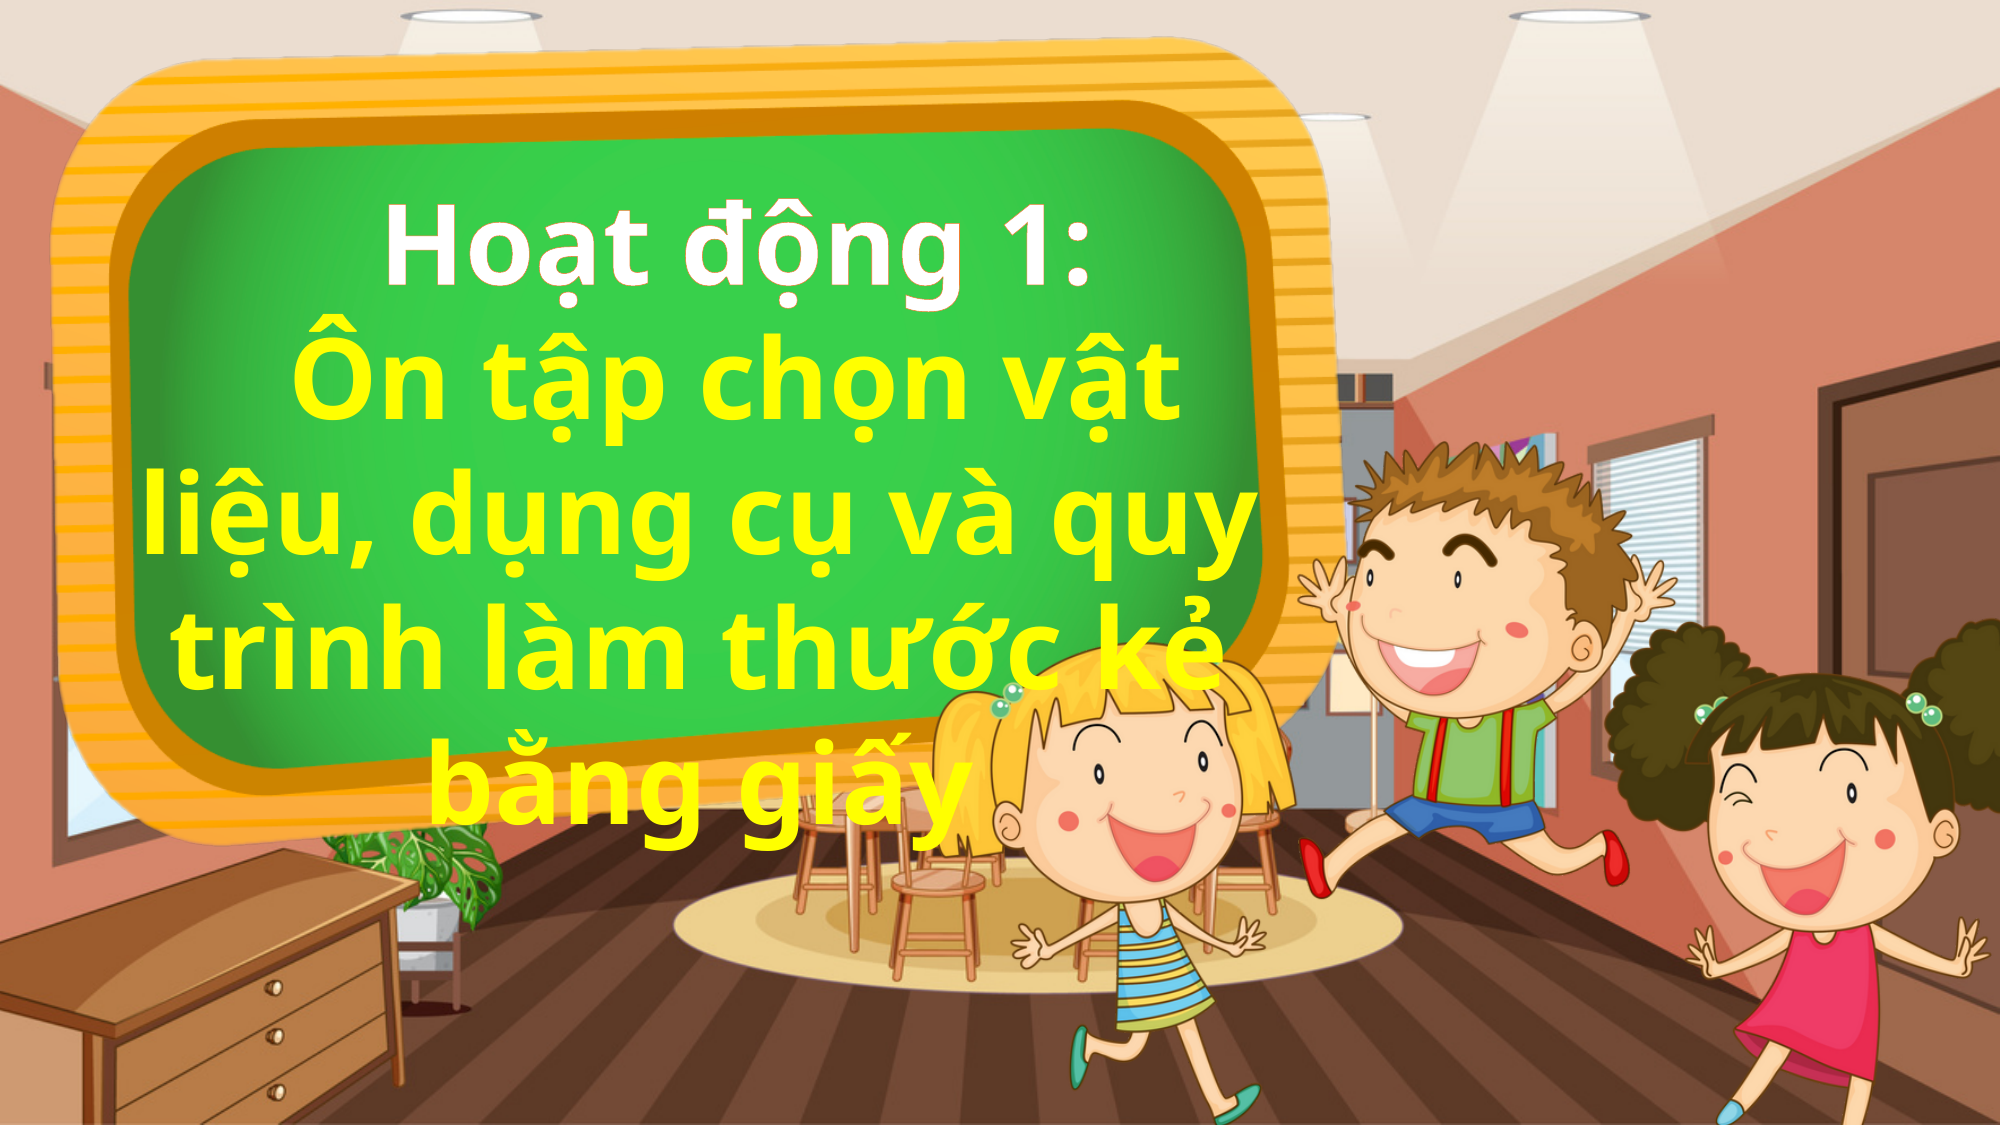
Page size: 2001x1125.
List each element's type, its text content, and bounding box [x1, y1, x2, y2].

text_box Hoạt động 1: Ôn tập chọn vật liệu, dụng cụ và quy trình làm thước kẻ bằng giấy [104, 847, 932, 855]
picture [0, 0, 2000, 1125]
